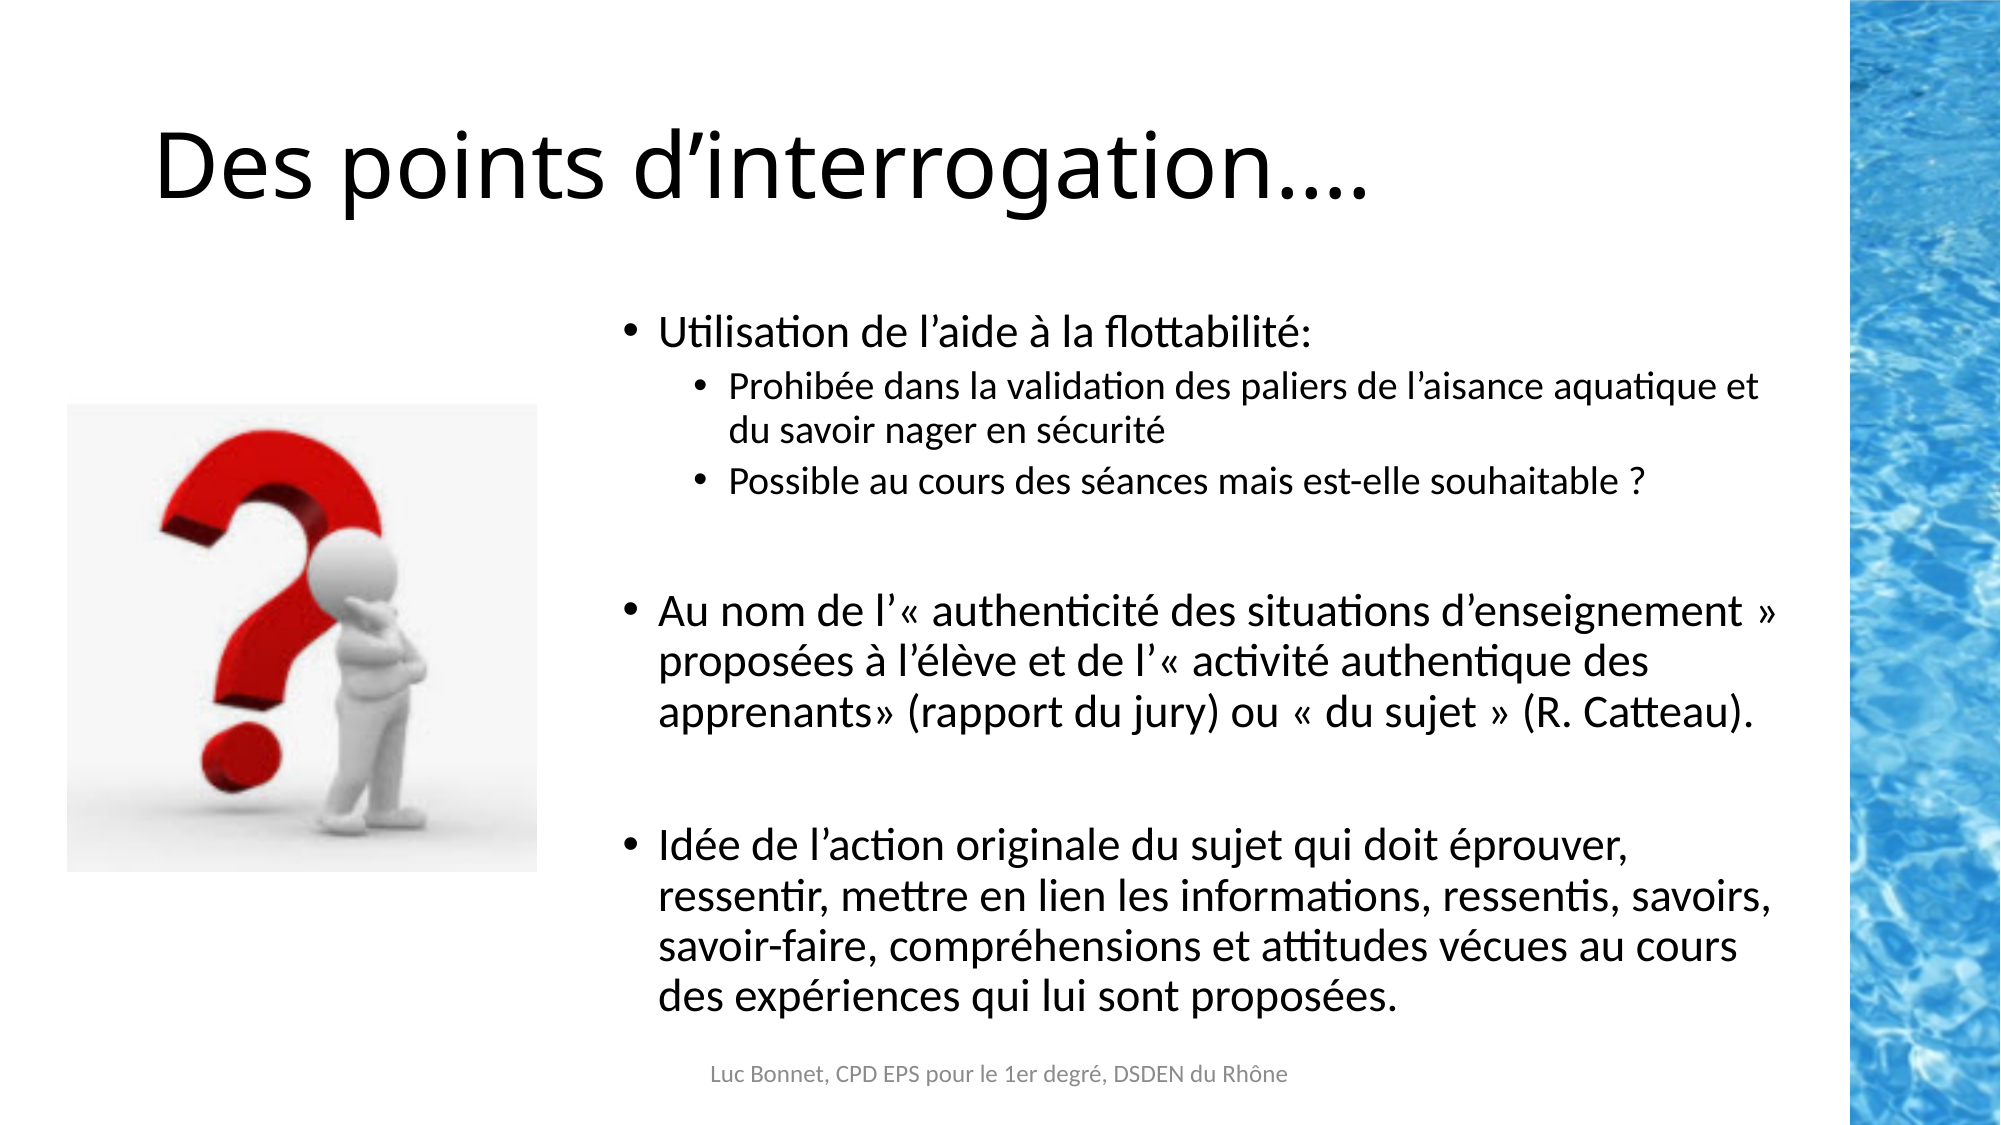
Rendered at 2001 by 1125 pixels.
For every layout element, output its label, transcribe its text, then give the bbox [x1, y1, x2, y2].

title Des points d’interrogation…. [137, 59, 1849, 278]
picture [67, 394, 537, 872]
list Utilisation de l’aide à la flottabilité: Prohibée dans la validation des paliers de l’aisance aquatique et du savoir nager en sécurité Possible au cours des séances mais est-elle souhaitable ? Au nom de l’« authenticité des situations d’enseignement » proposées à l’élève et de l’« activité authentique des apprenants» (rapport du jury) ou « du sujet » (R. Catteau). Idée de l’action originale du sujet qui doit éprouver, ressentir, mettre en lien les informations, ressentis, savoirs, savoir-faire, compréhensions et attitudes vécues au cours des expériences qui lui sont proposées. [607, 299, 1804, 1054]
picture [1849, 0, 2000, 1125]
footer Luc Bonnet, CPD EPS pour le 1er degré, DSDEN du Rhône [662, 1042, 1338, 1103]
